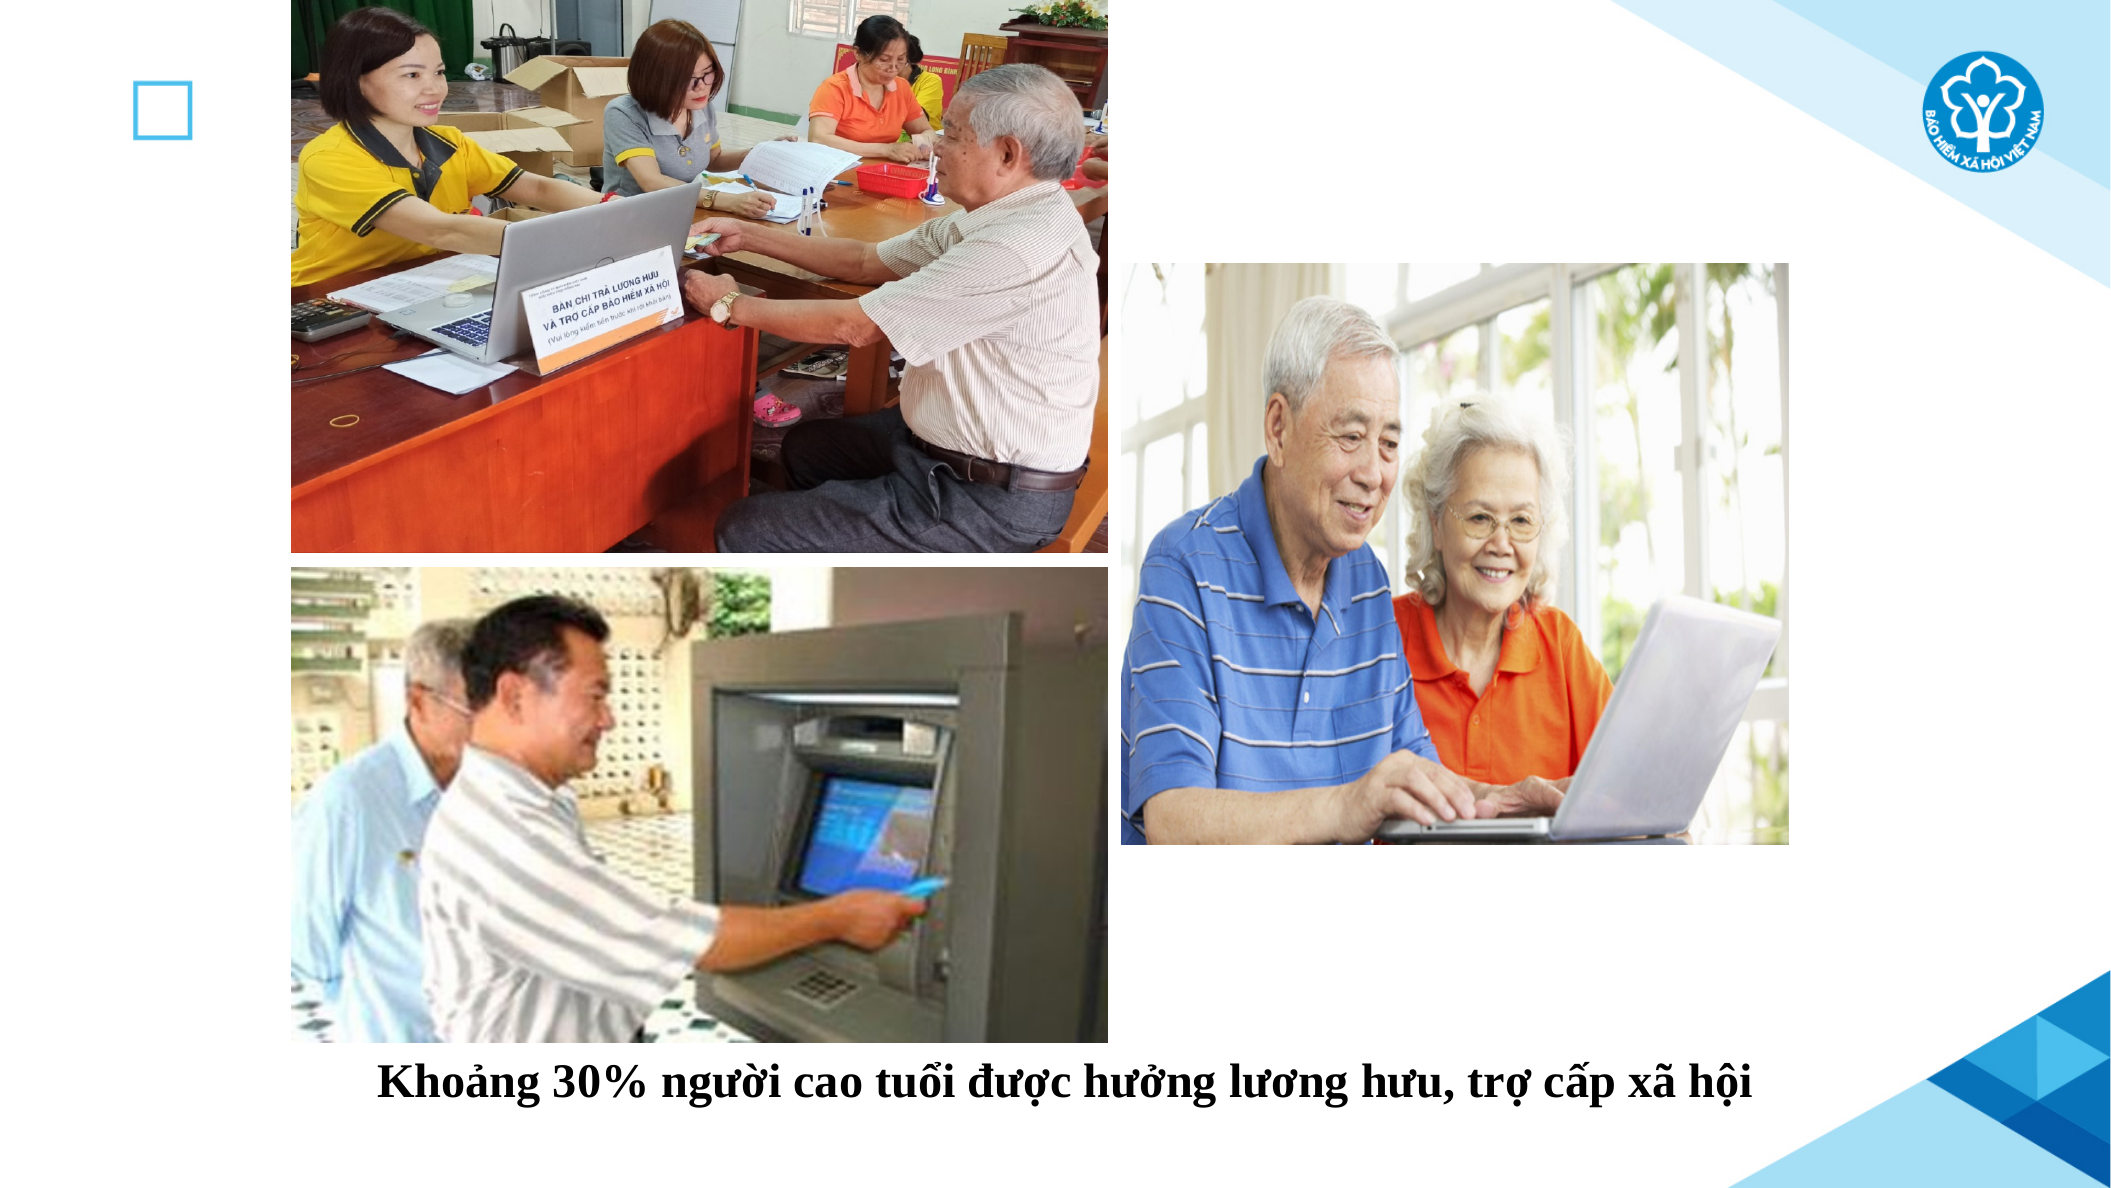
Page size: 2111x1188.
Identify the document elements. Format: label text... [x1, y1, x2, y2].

picture [0, 0, 2111, 1188]
text_box Khoảng 30% người cao tuổi được hưởng lương hưu, trợ cấp xã hội [342, 1042, 1789, 1115]
